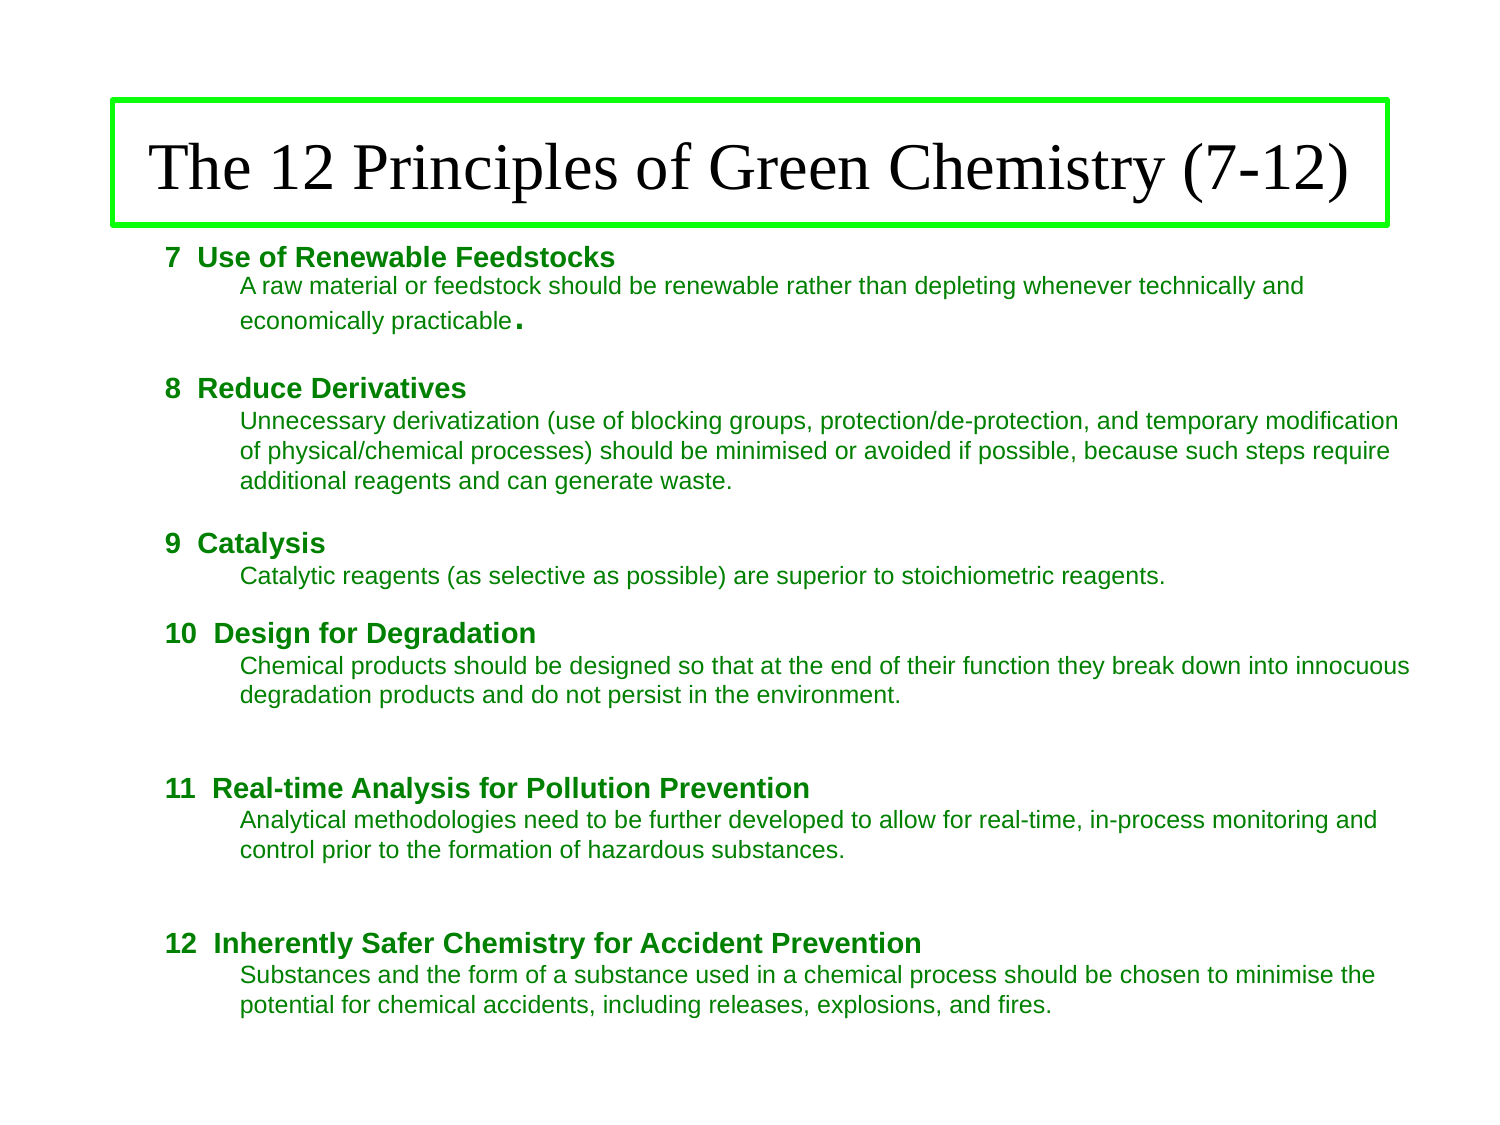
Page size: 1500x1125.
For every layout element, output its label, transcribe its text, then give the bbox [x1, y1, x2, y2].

title The 12 Principles of Green Chemistry (7-12) [112, 99, 1388, 225]
text_box 7 Use of Renewable Feedstocks A raw material or feedstock should be renewable rather than depleting whenever technically and economically practicable. 8 Reduce Derivatives Unnecessary derivatization (use of blocking groups, protection/de-protection, and temporary modification of physical/chemical processes) should be minimised or avoided if possible, because such steps require additional reagents and can generate waste. 9 Catalysis Catalytic reagents (as selective as possible) are superior to stoichiometric reagents. 10 Design for Degradation Chemical products should be designed so that at the end of their function they break down into innocuous degradation products and do not persist in the environment. 11 Real-time Analysis for Pollution Prevention Analytical methodologies need to be further developed to allow for real-time, in-process monitoring and control prior to the formation of hazardous substances. 12 Inherently Safer Chemistry for Accident Prevention Substances and the form of a substance used in a chemical process should be chosen to minimise the potential for chemical accidents, including releases, explosions, and fires. [0, 231, 1438, 1106]
